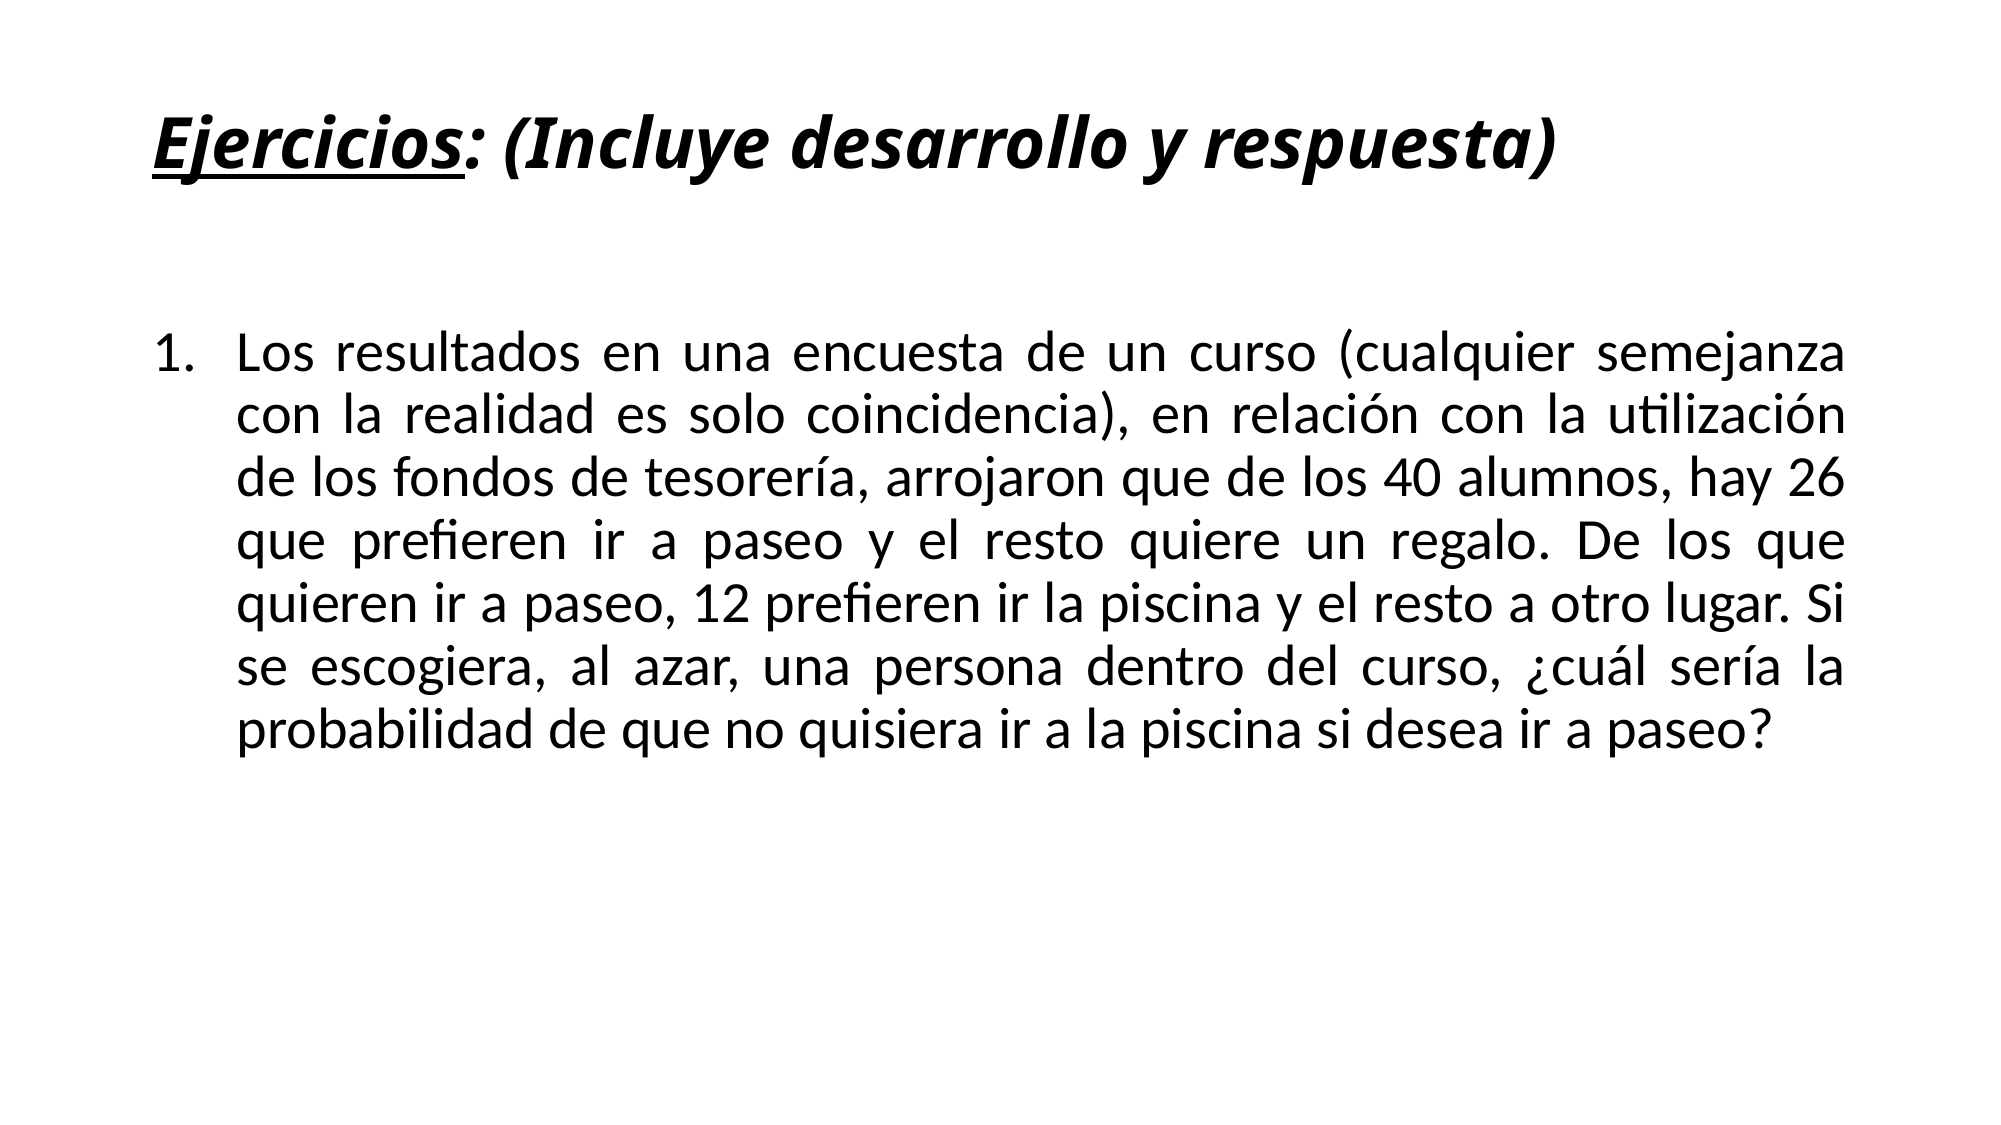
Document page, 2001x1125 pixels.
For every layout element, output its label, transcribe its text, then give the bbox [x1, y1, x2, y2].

list Los resultados en una encuesta de un curso (cualquier semejanza con la realidad es solo coincidencia), en relación con la utilización de los fondos de tesorería, arrojaron que de los 40 alumnos, hay 26 que prefieren ir a paseo y el resto quiere un regalo. De los que quieren ir a paseo, 12 prefieren ir la piscina y el resto a otro lugar. Si se escogiera, al azar, una persona dentro del curso, ¿cuál sería la probabilidad de que no quisiera ir a la piscina si desea ir a paseo? [137, 313, 1863, 1014]
title Ejercicios: (Incluye desarrollo y respuesta) [137, 59, 1863, 231]
